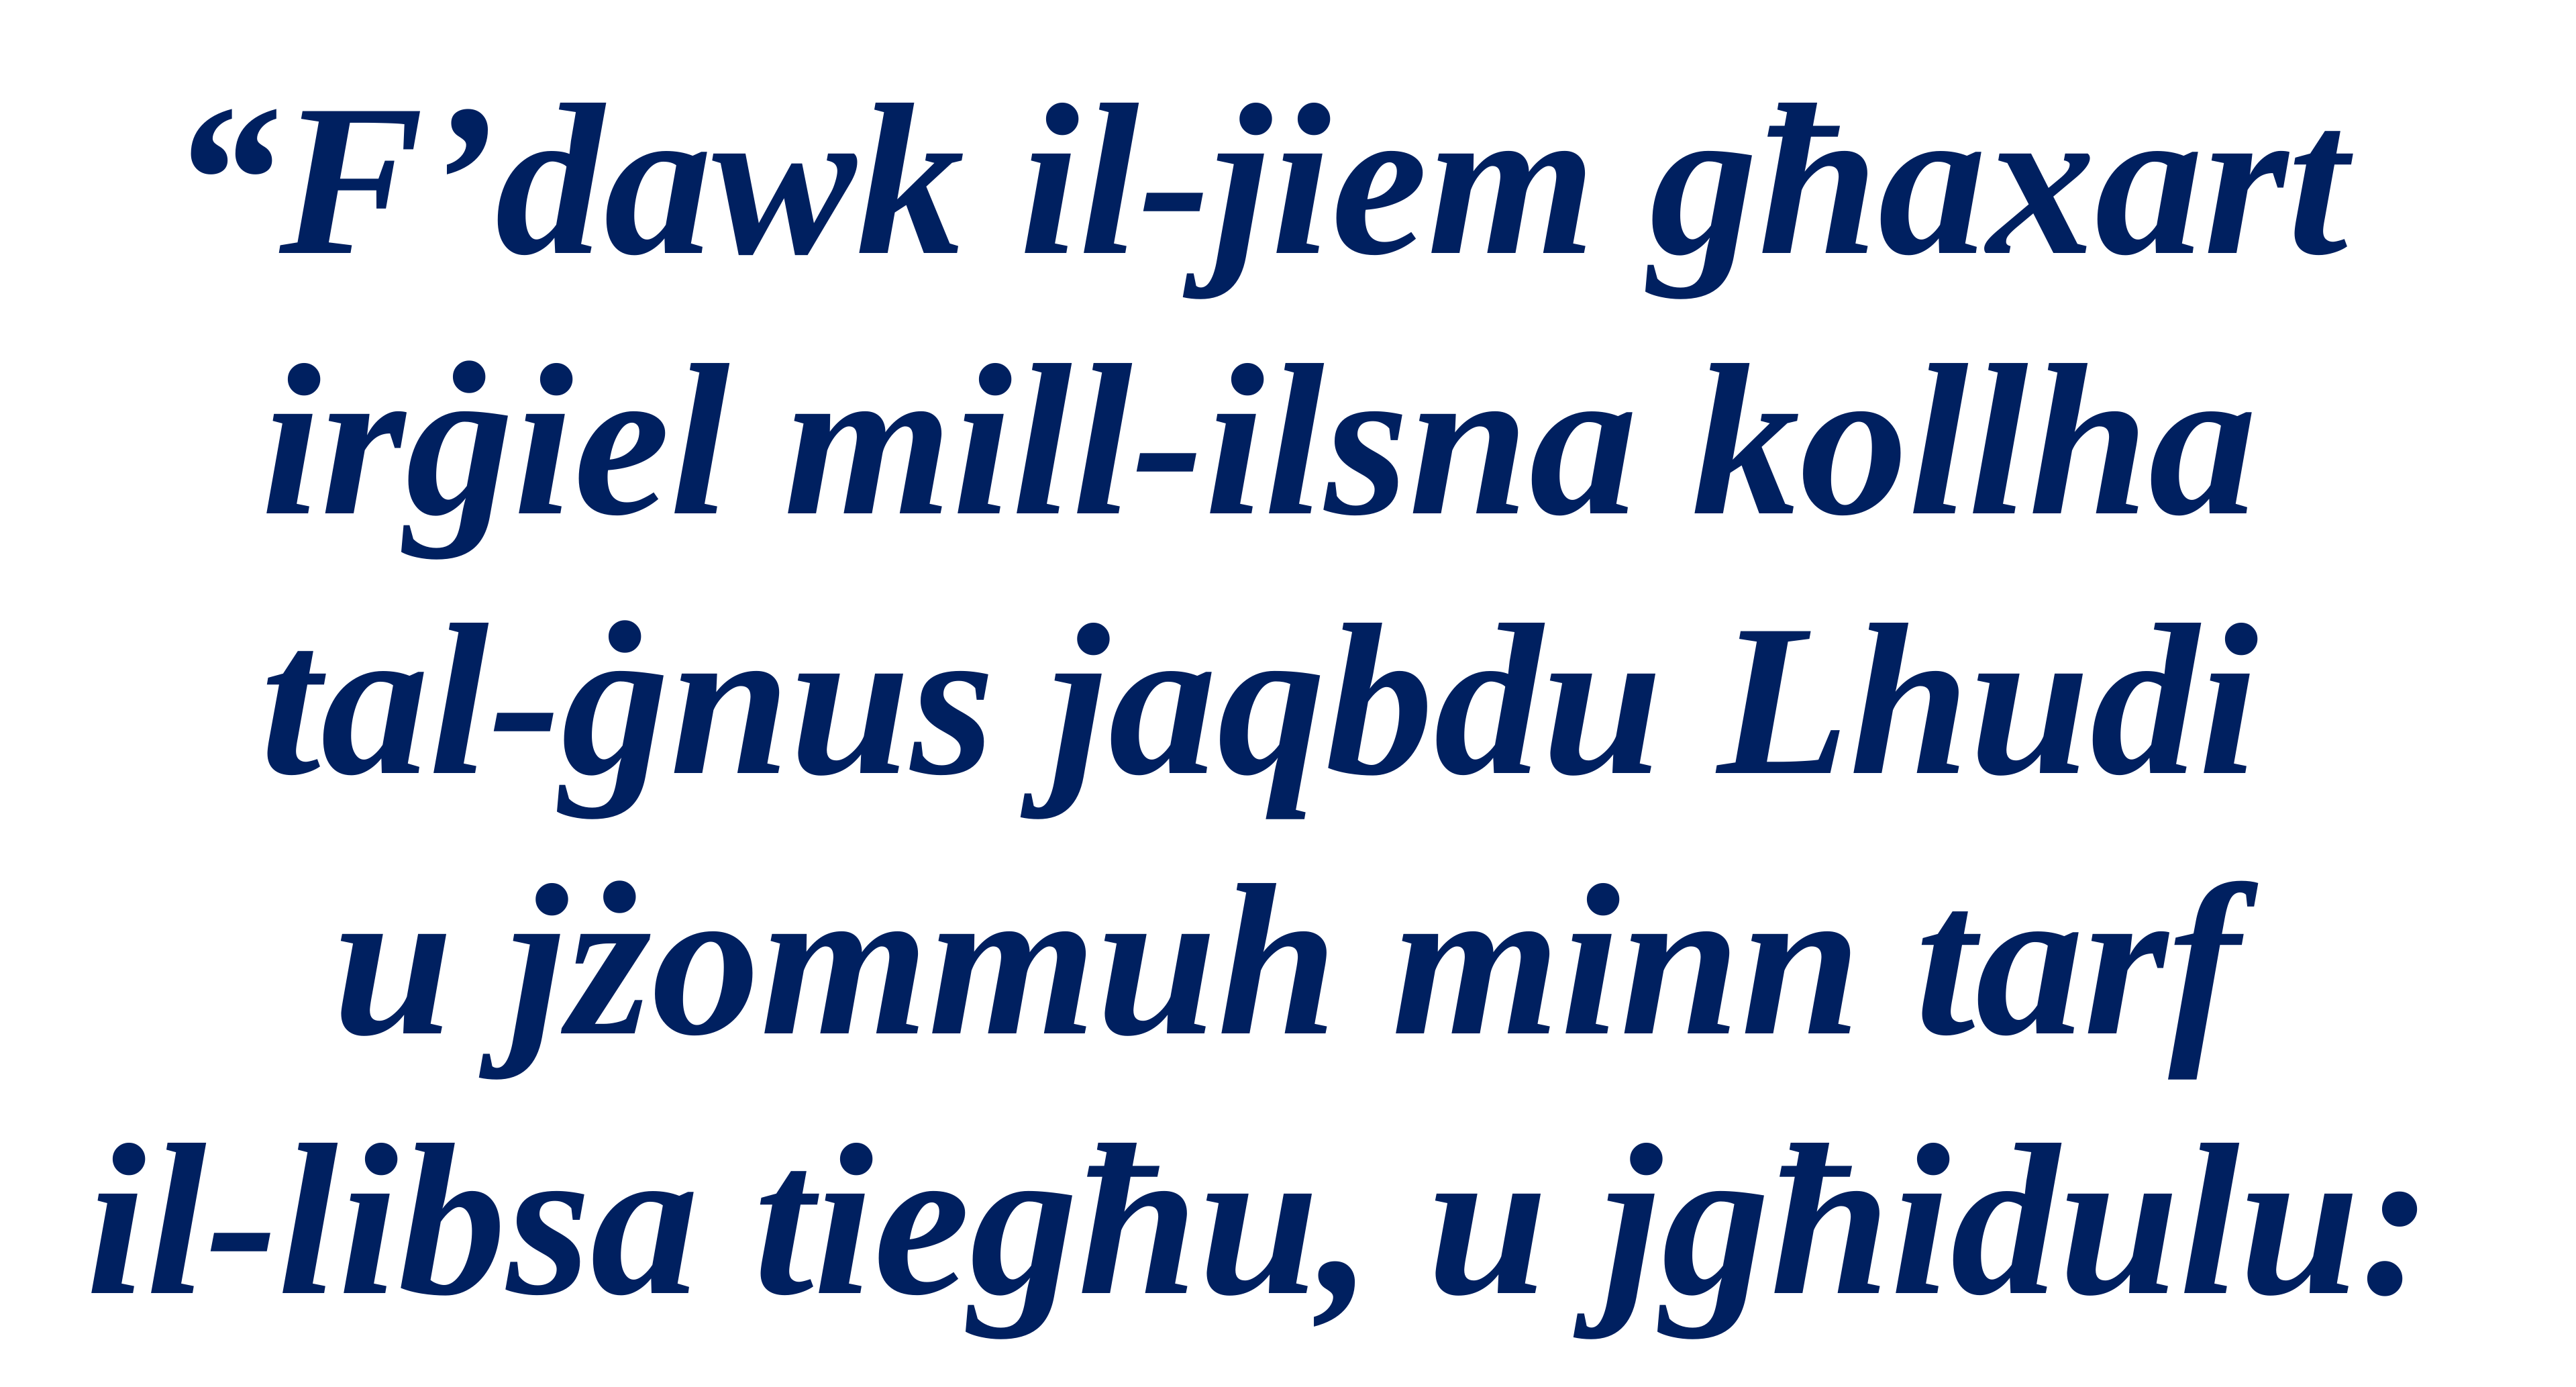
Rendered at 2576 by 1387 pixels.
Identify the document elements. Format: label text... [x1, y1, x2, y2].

text_box “F’dawk il-jiem għaxart irġiel mill-ilsna kollha tal-ġnus jaqbdu Lhudi u jżommuh minn tarf il-libsa tiegħu, u jgħidulu: [34, 32, 2542, 1342]
